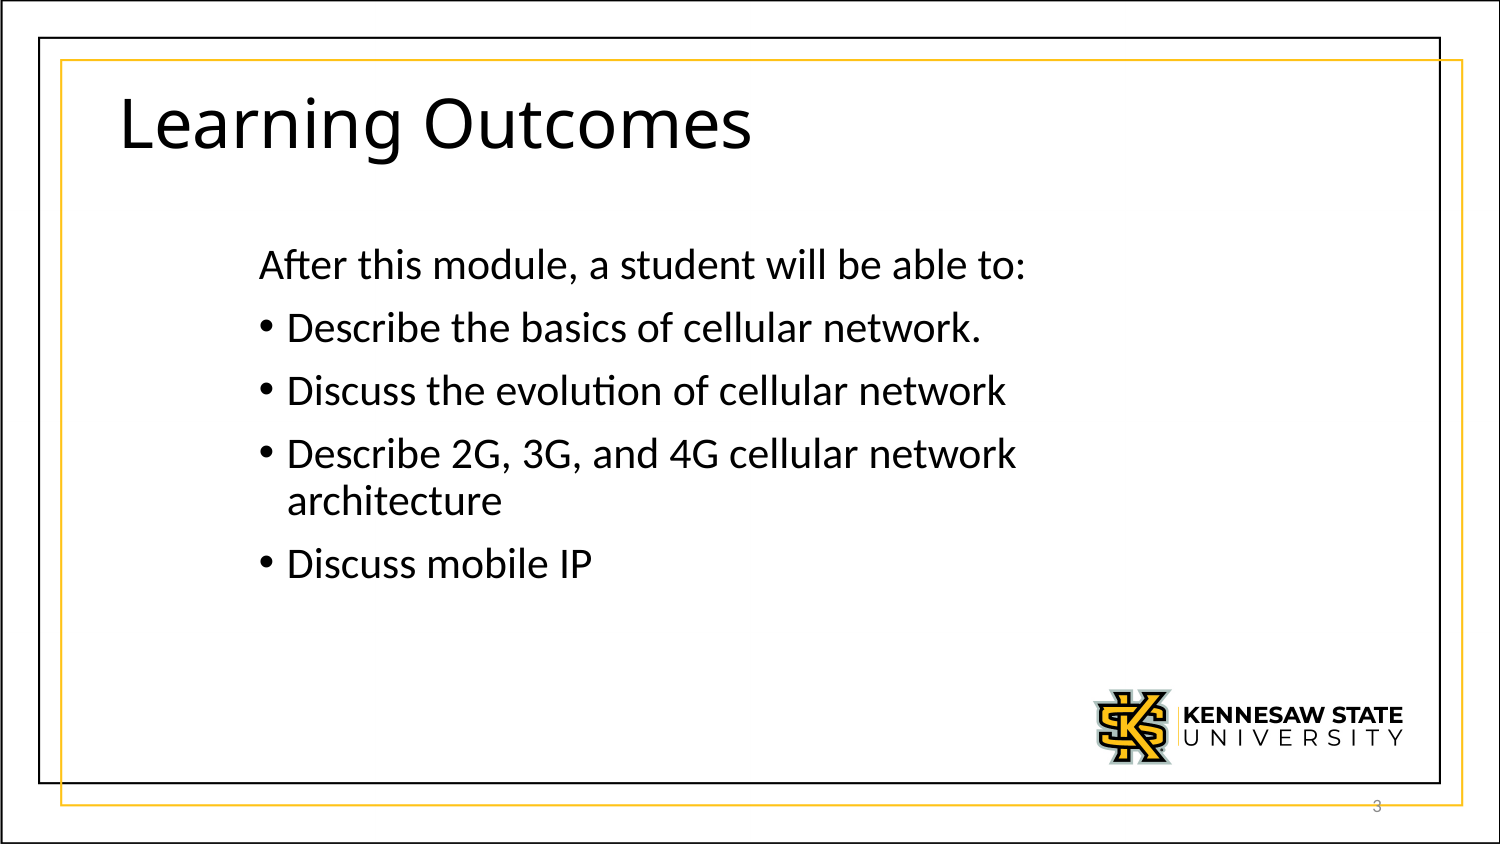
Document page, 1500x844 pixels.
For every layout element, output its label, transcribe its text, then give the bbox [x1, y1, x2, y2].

picture [0, 0, 1500, 844]
list After this module, a student will be able to: Describe the basics of cellular network. Discuss the evolution of cellular network Describe 2G, 3G, and 4G cellular network architecture Discuss mobile IP [243, 234, 1257, 788]
slide_number 3 [1059, 782, 1397, 827]
title Learning Outcomes [103, 44, 1397, 208]
